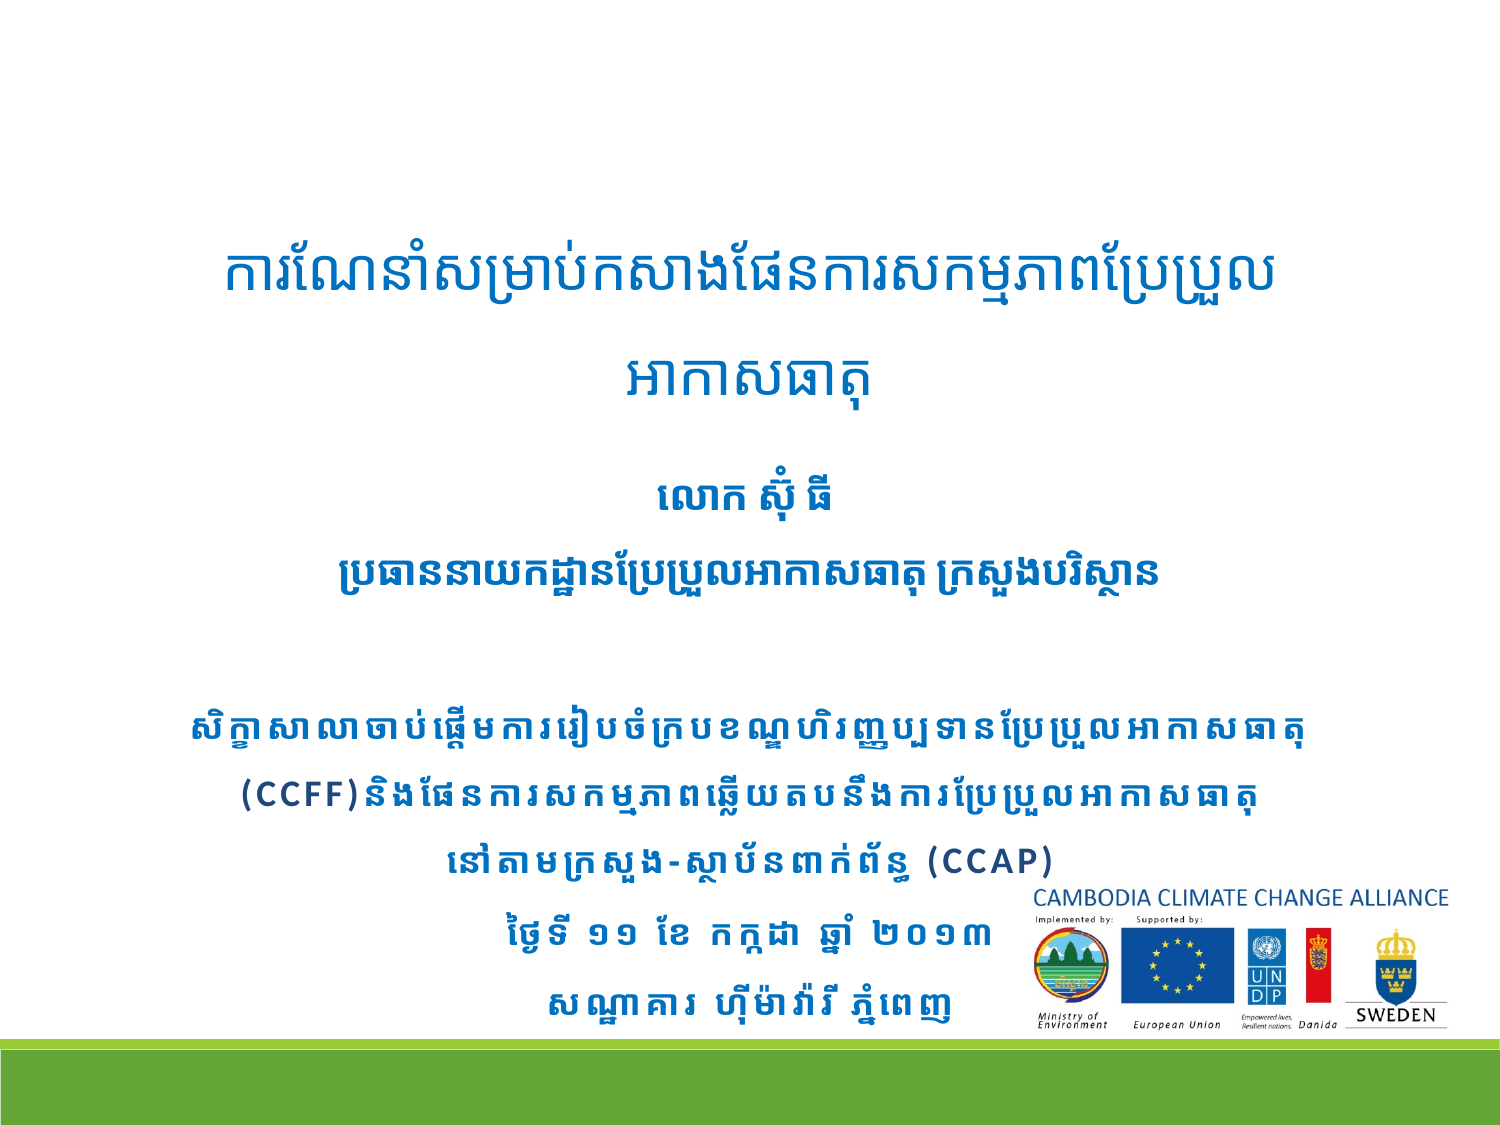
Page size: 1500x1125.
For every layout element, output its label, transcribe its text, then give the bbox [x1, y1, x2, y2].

title ការណែនាំសម្រាប់កសាងផែនការសកម្មភាពប្រែប្រួលអាកាសធាតុ លោក ស៊ុំ ធី ប្រធាននាយកដ្ឋានប្រែប្រួលអាកាសធាតុ ក្រសួងបរិស្ថាន [99, 212, 1400, 579]
subtitle សិក្ខាសាលាចាប់ផ្តើមការរៀបចំក្របខណ្ឌហិរញ្ញប្បទានប្រែប្រួលអាកាសធាតុ (CCFF)និងផែនការសកម្មភាពឆ្លើយតបនឹងការប្រែប្រួលអាកាសធាតុ នៅតាមក្រសួង-ស្ថាប័នពាក់ព័ន្ធ (CCAP) ថ្ងៃទី ១១ ខែ កក្កដា ឆ្នាំ ២០១៣ សណ្ឋាគារ ហ៊ីម៉ាវ៉ារី ភ្នំពេញ [112, 675, 1388, 845]
picture [1030, 884, 1450, 1035]
